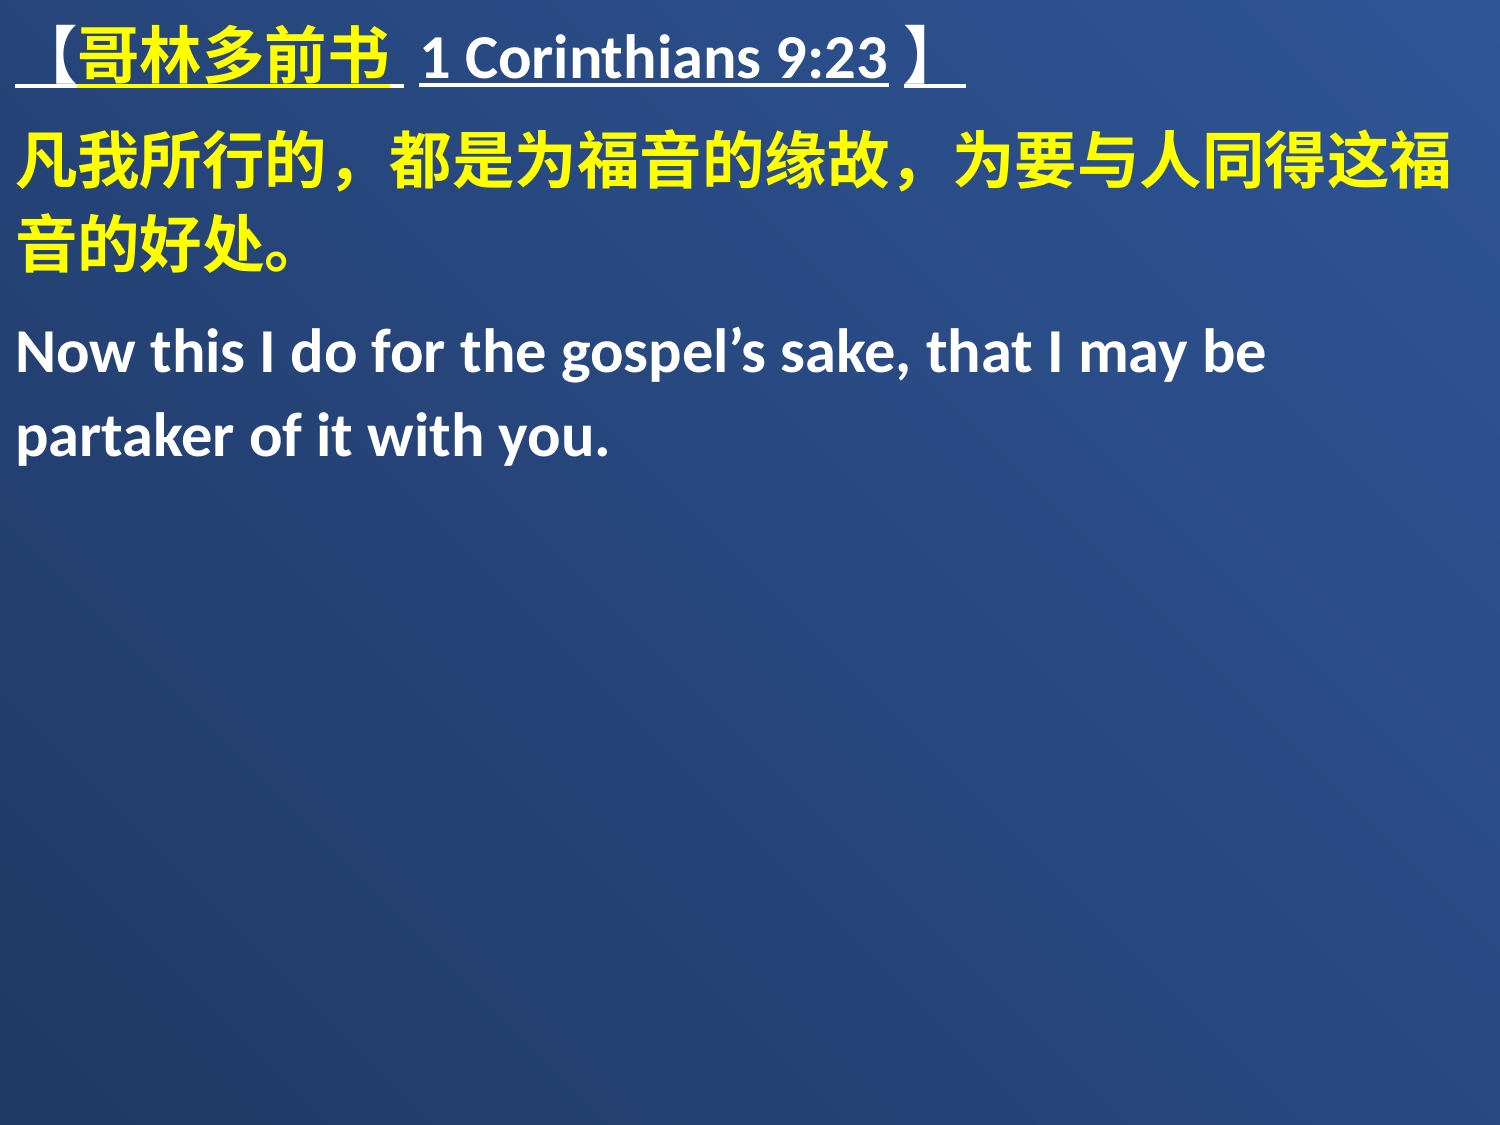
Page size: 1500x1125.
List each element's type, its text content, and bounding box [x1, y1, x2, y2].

subtitle 【哥林多前书 1 Corinthians 9:23】 凡我所行的，都是为福音的缘故，为要与人同得这福音的好处。 Now this I do for the gospel’s sake, that I may be partaker of it with you. [0, 0, 1500, 1125]
